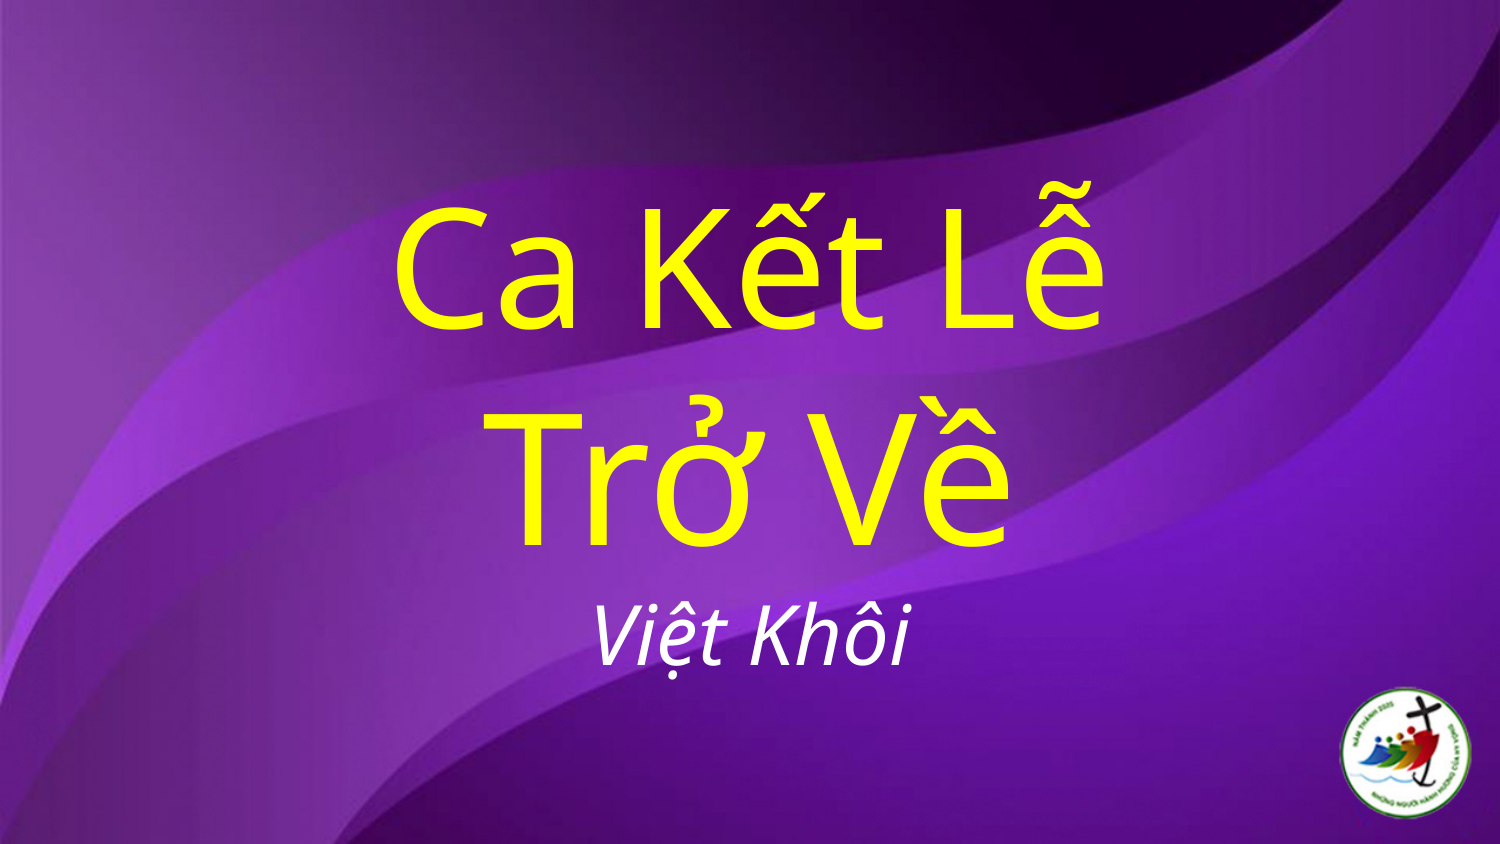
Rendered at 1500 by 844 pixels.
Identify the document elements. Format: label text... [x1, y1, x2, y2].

title Ca Kết Lễ Trở Về Việt Khôi [0, 0, 1500, 844]
